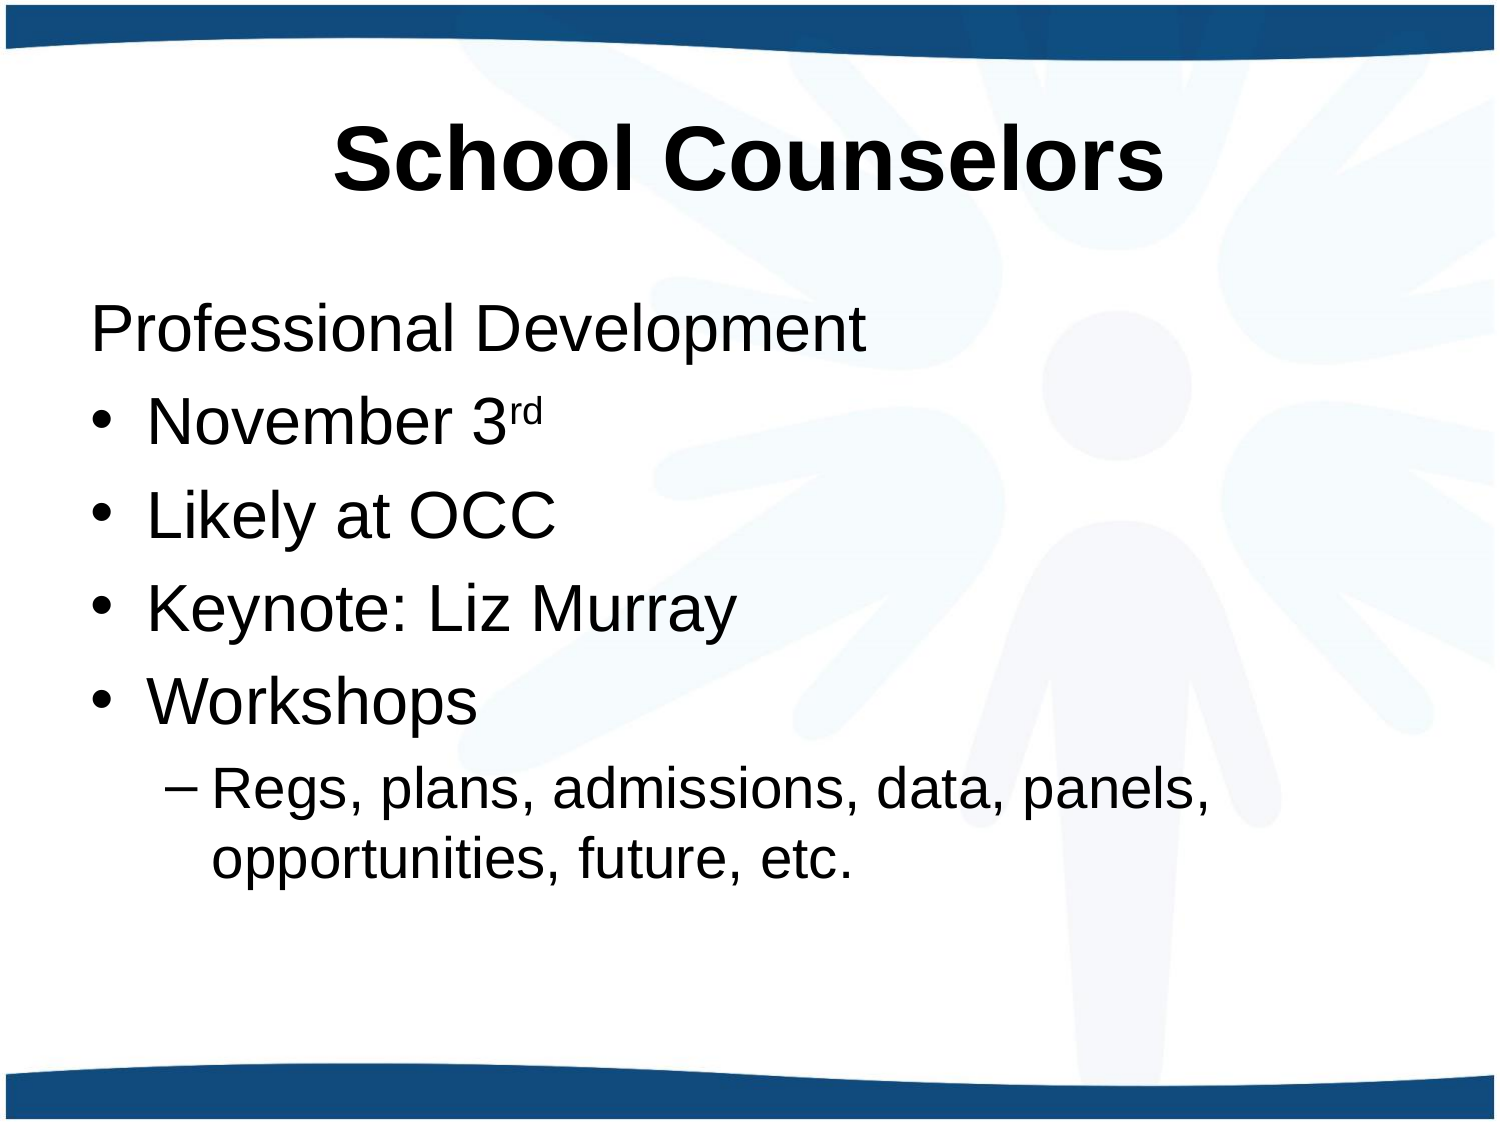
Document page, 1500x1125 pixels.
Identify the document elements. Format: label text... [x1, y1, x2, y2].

picture [0, 0, 1500, 1125]
list Professional Development November 3rd Likely at OCC Keynote: Liz Murray Workshops Regs, plans, admissions, data, panels, opportunities, future, etc. [75, 277, 1425, 1020]
title School Counselors [75, 59, 1425, 248]
